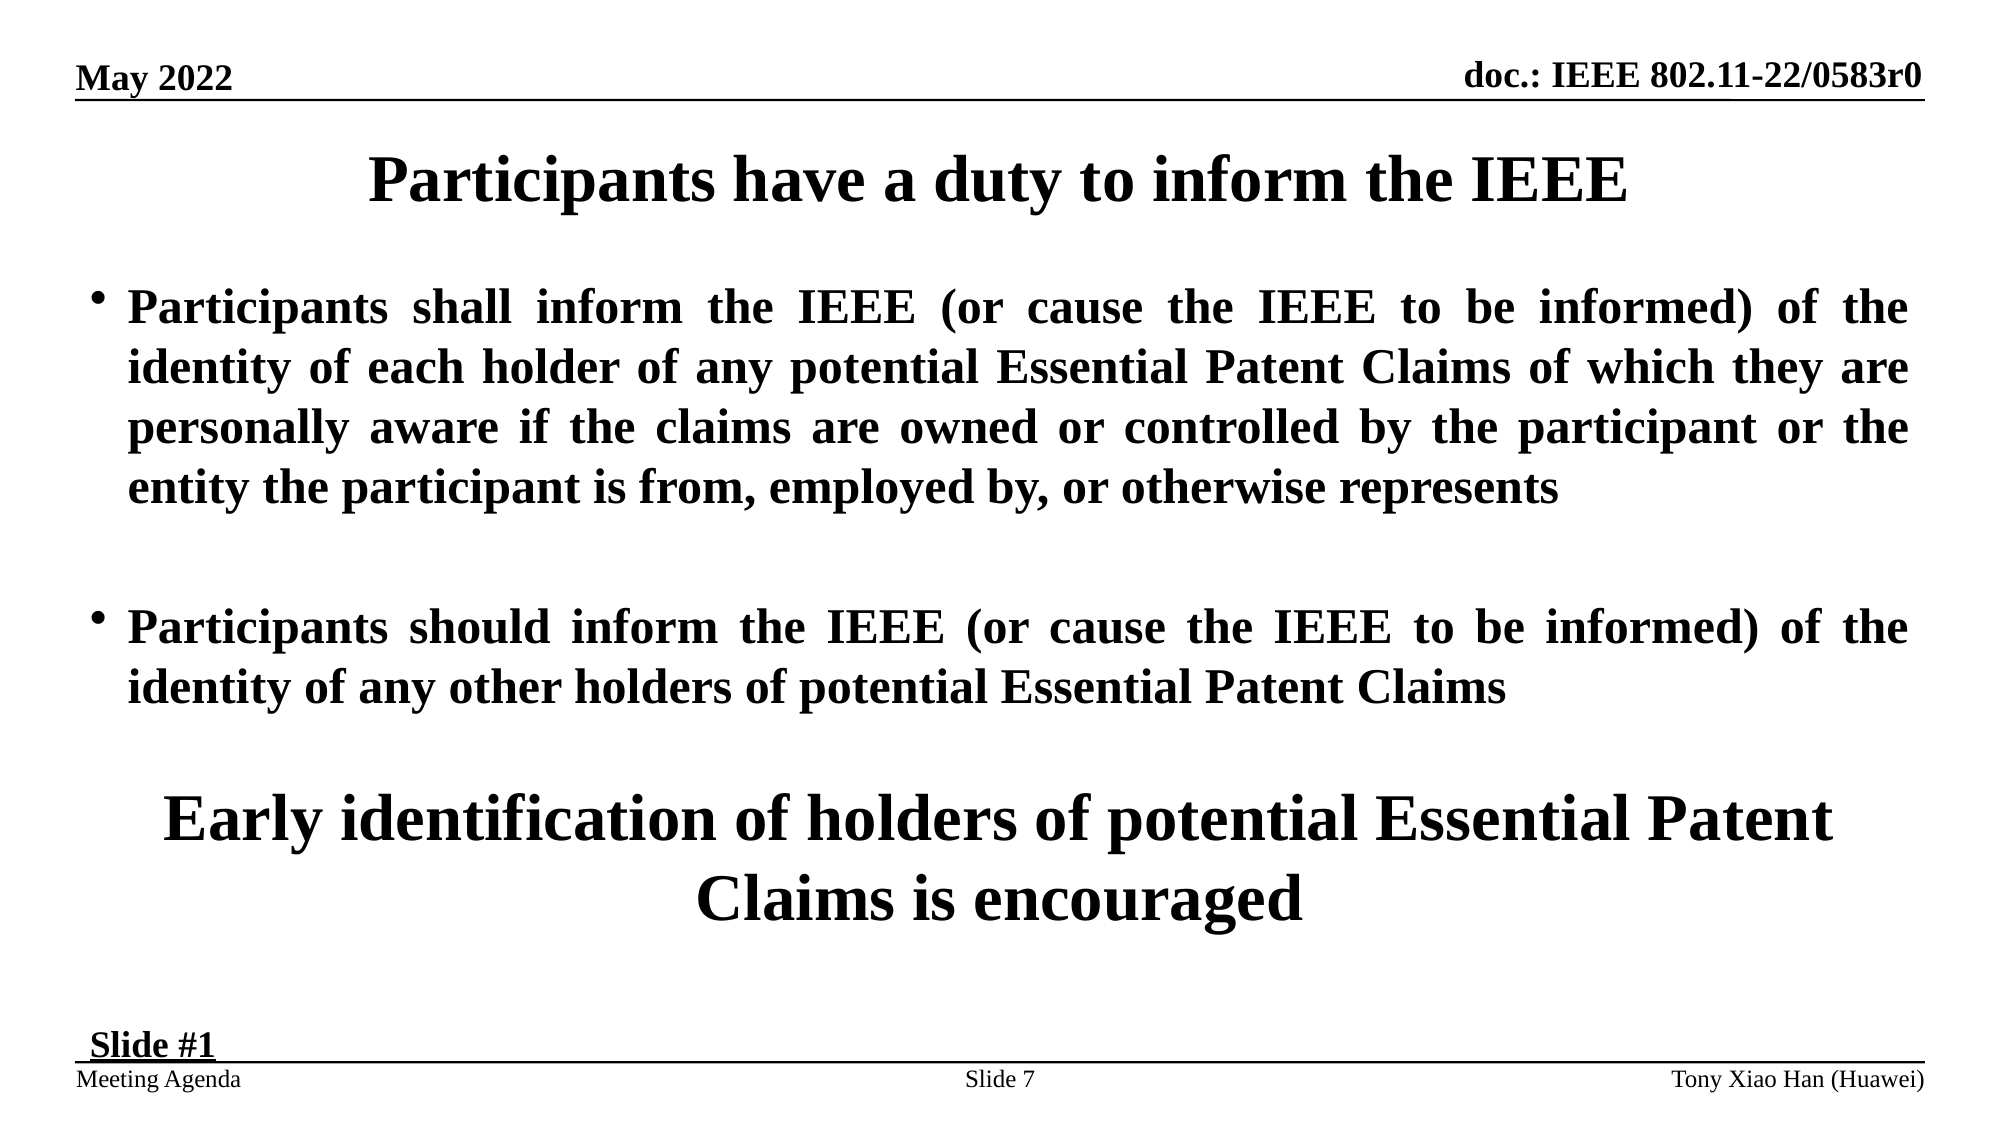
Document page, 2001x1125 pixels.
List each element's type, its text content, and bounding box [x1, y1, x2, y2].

text_box Slide #1 [75, 1012, 232, 1073]
text_box Participants shall inform the IEEE (or cause the IEEE to be informed) of the identity of each holder of any potential Essential Patent Claims of which they are personally aware if the claims are owned or controlled by the participant or the entity the participant is from, employed by, or otherwise represents Participants should inform the IEEE (or cause the IEEE to be informed) of the identity of any other holders of potential Essential Patent Claims Early identification of holders of potential Essential Patent Claims is encouraged [75, 246, 1925, 1100]
text_box [337, 37, 1688, 163]
text_box Participants have a duty to inform the IEEE [350, 87, 1650, 263]
